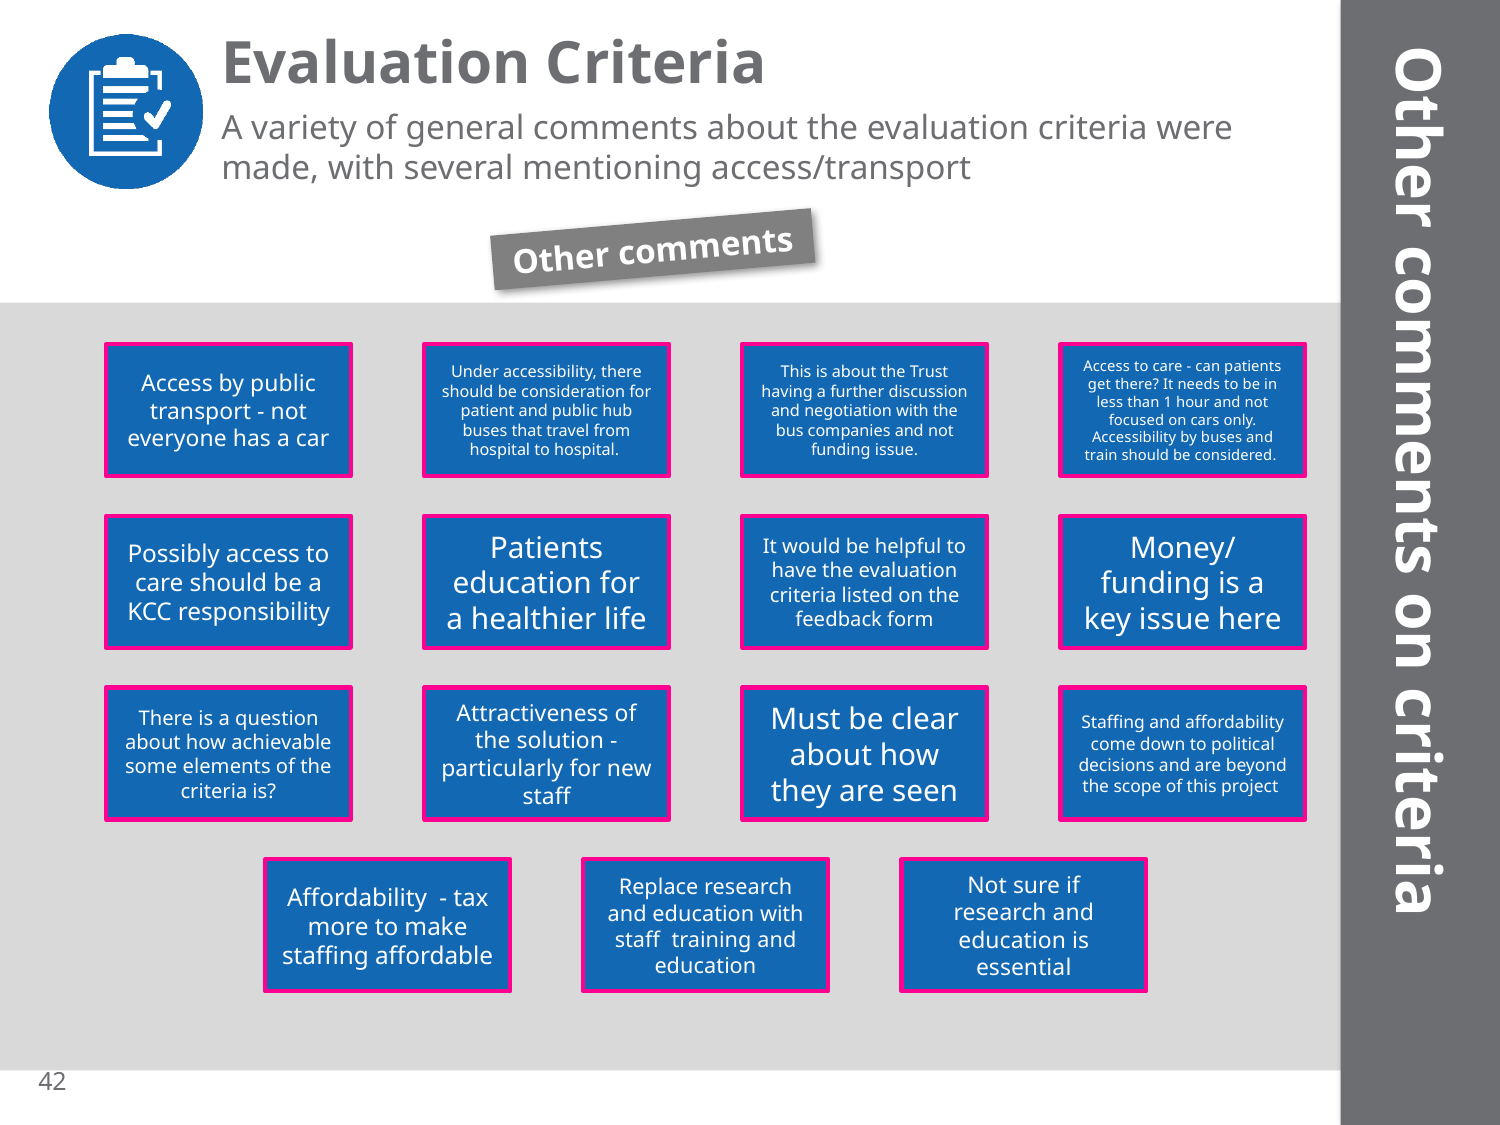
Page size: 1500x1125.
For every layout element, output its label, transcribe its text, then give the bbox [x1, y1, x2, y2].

text_box 42 [23, 1071, 136, 1106]
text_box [105, 343, 1306, 1048]
text_box [0, 301, 1338, 1072]
text_box Other comments on criteria [1364, 30, 1495, 1024]
picture [49, 34, 204, 189]
text_box [1339, 0, 1500, 1125]
text_box Evaluation Criteria [206, 18, 1128, 98]
text_box A variety of general comments about the evaluation criteria were made, with several mentioning access/transport [207, 98, 1317, 194]
text_box Other comments [490, 208, 816, 291]
